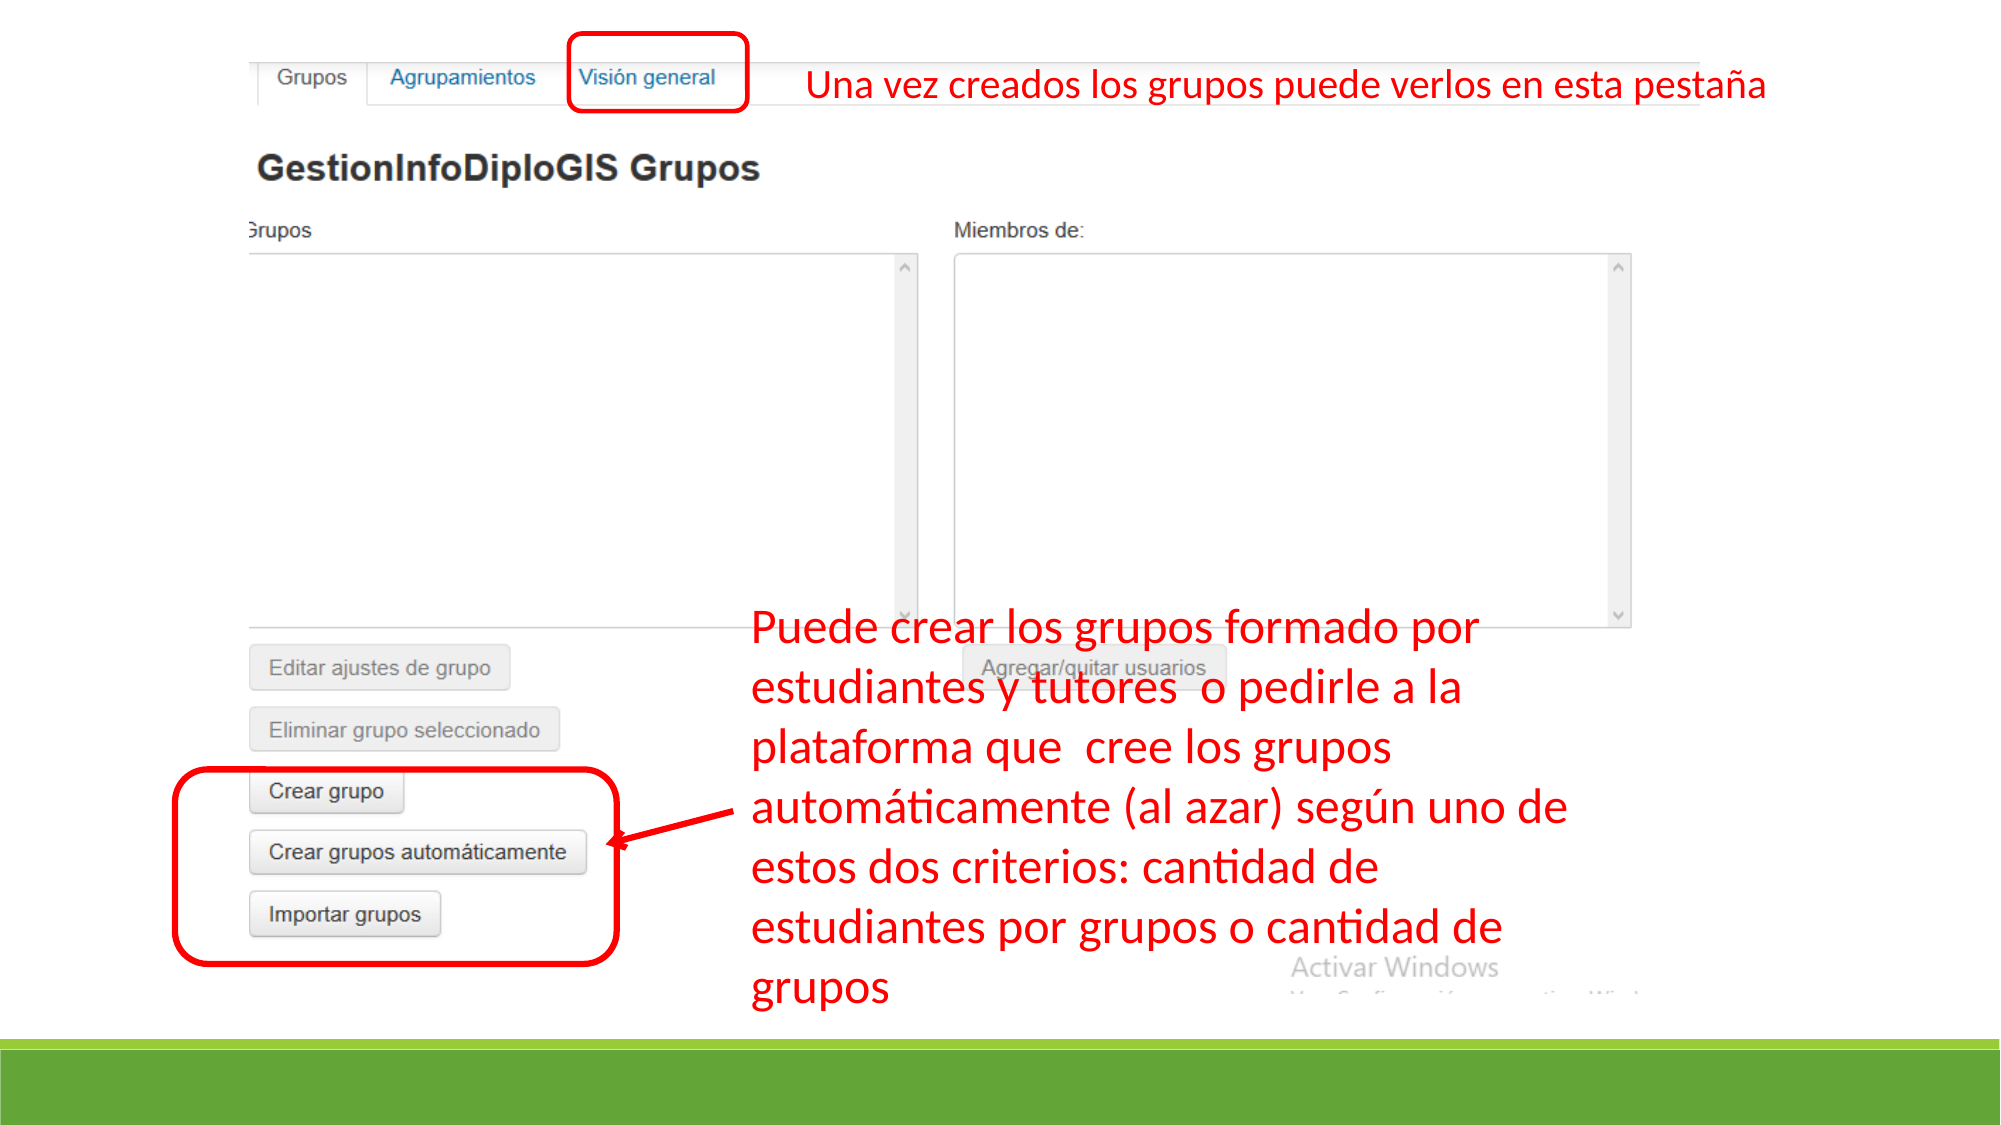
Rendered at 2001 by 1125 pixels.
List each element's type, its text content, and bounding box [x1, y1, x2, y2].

text_box [173, 768, 247, 966]
text_box [567, 32, 749, 59]
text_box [604, 810, 734, 845]
text_box Una vez creados los grupos puede verlos en esta pestaña [790, 49, 1783, 114]
picture [249, 61, 1701, 994]
text_box Puede crear los grupos formado por estudiantes y tutores o pedirle a la plataforma que cree los grupos automáticamente (al azar) según uno de estos dos criterios: cantidad de estudiantes por grupos o cantidad de grupos [736, 1002, 1598, 1021]
